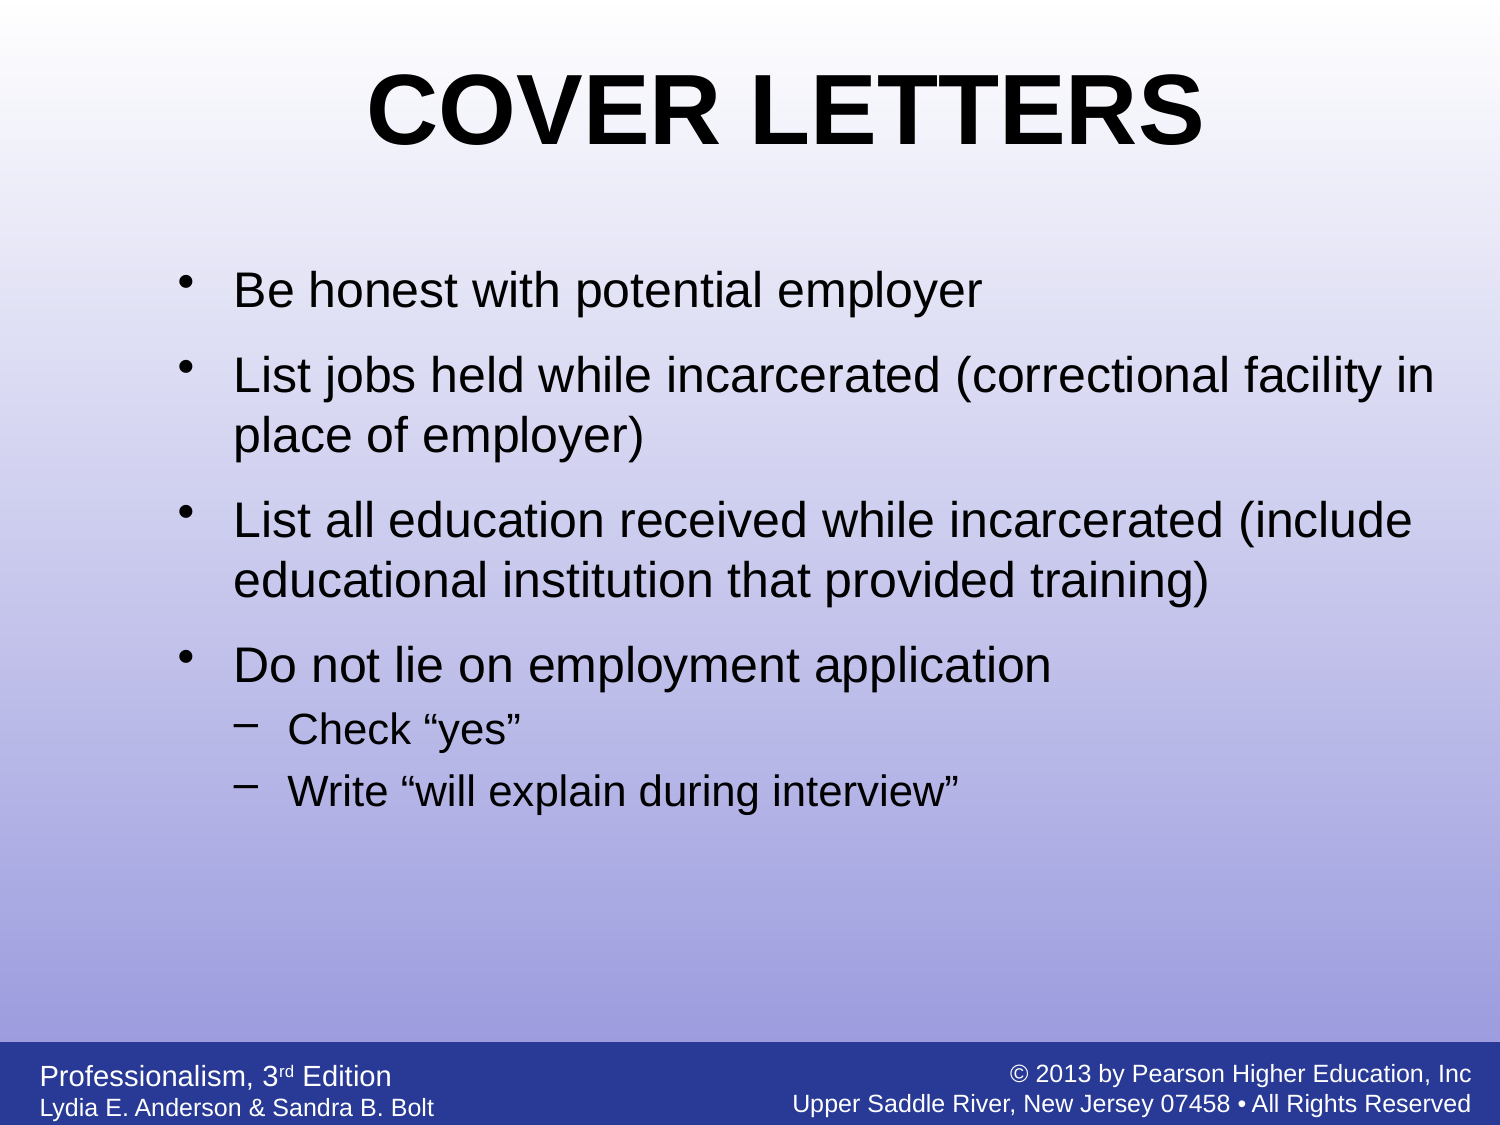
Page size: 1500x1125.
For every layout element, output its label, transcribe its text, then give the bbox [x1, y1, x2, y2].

text_box COVER LETTERS [182, 37, 1391, 225]
list Be honest with potential employer List jobs held while incarcerated (correctional facility in place of employer) List all education received while incarcerated (include educational institution that provided training) Do not lie on employment application Check “yes” Write “will explain during interview” [162, 249, 1463, 988]
picture [0, 1042, 1500, 1125]
